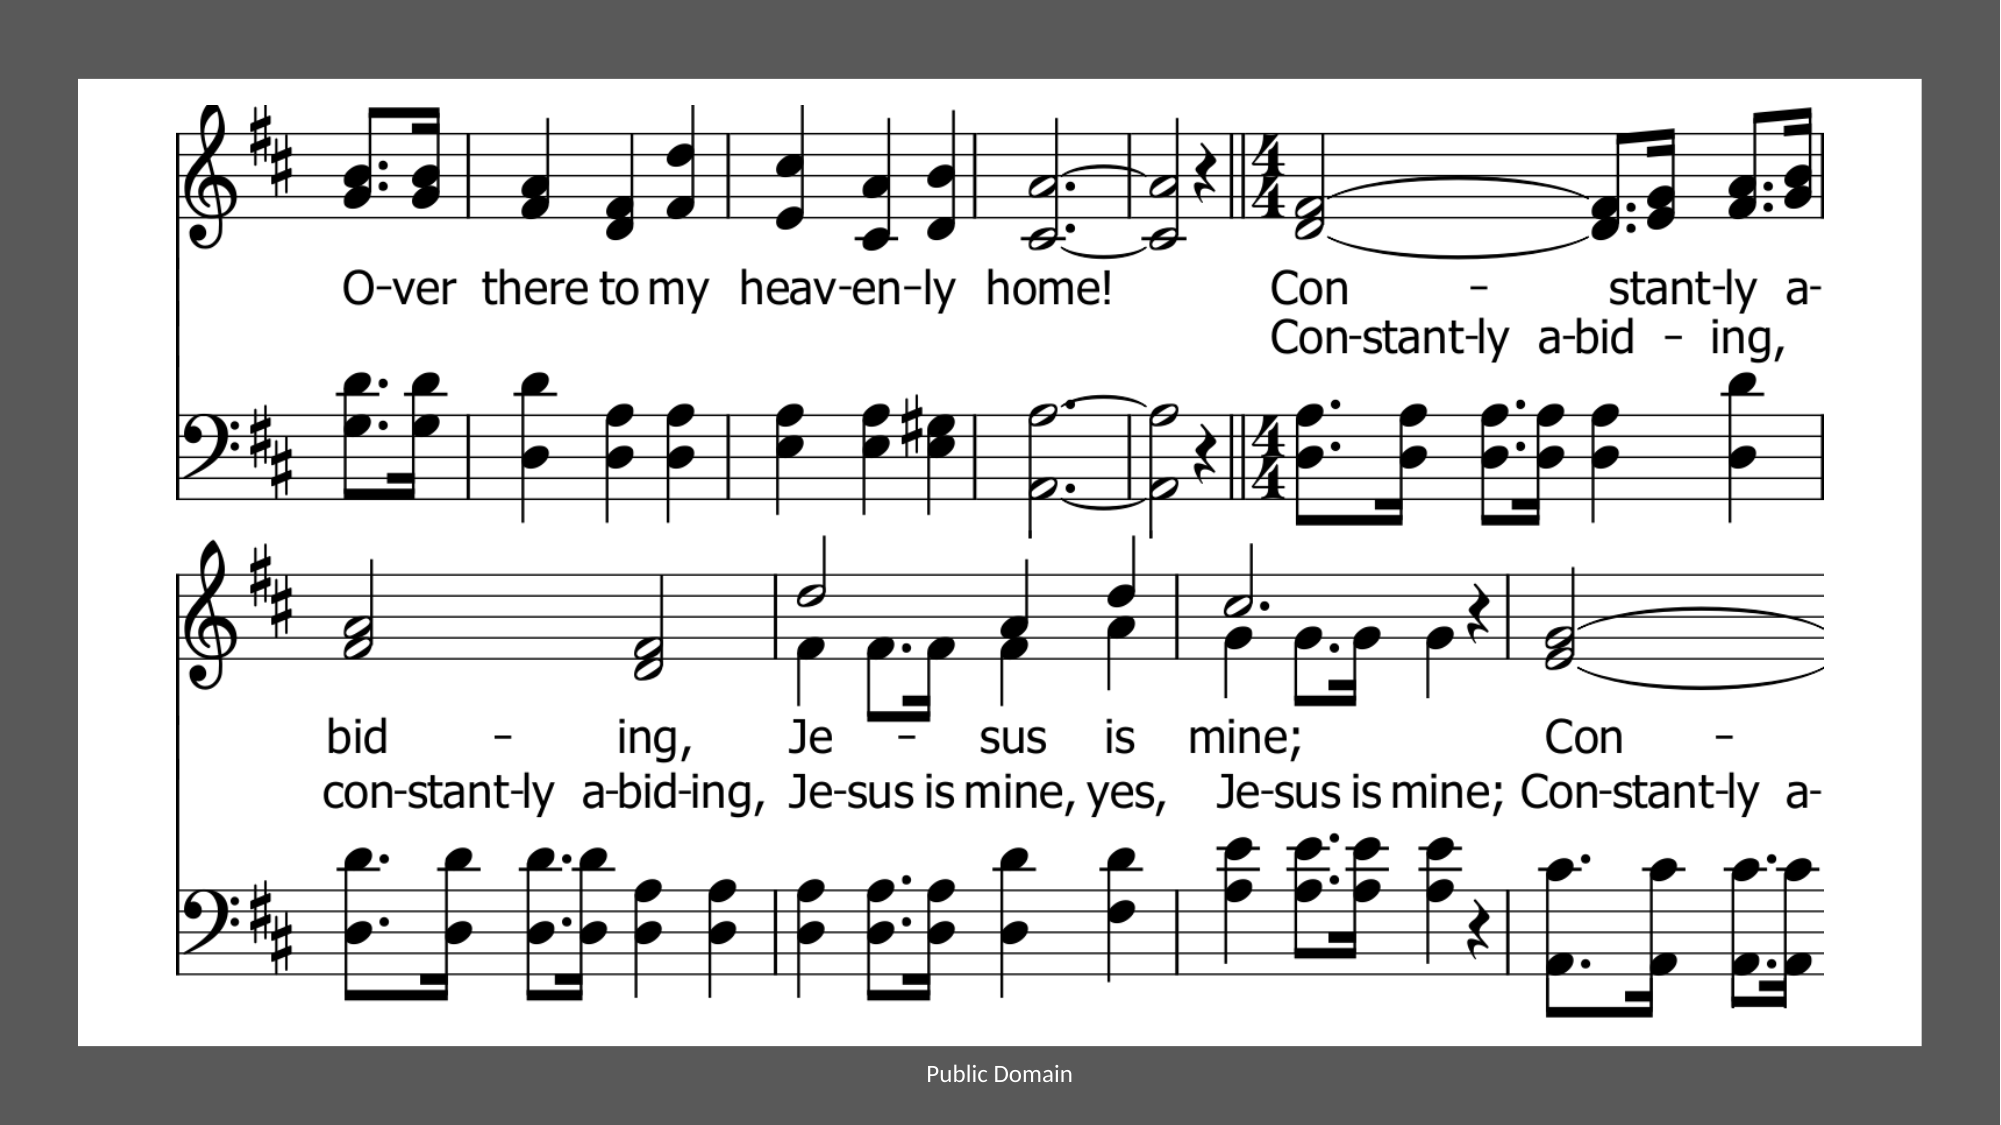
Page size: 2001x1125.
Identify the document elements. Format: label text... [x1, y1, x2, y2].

text_box [77, 78, 1923, 1047]
footer Public Domain [662, 1042, 1338, 1103]
picture [176, 105, 1824, 1020]
text_box [0, 0, 2000, 1125]
